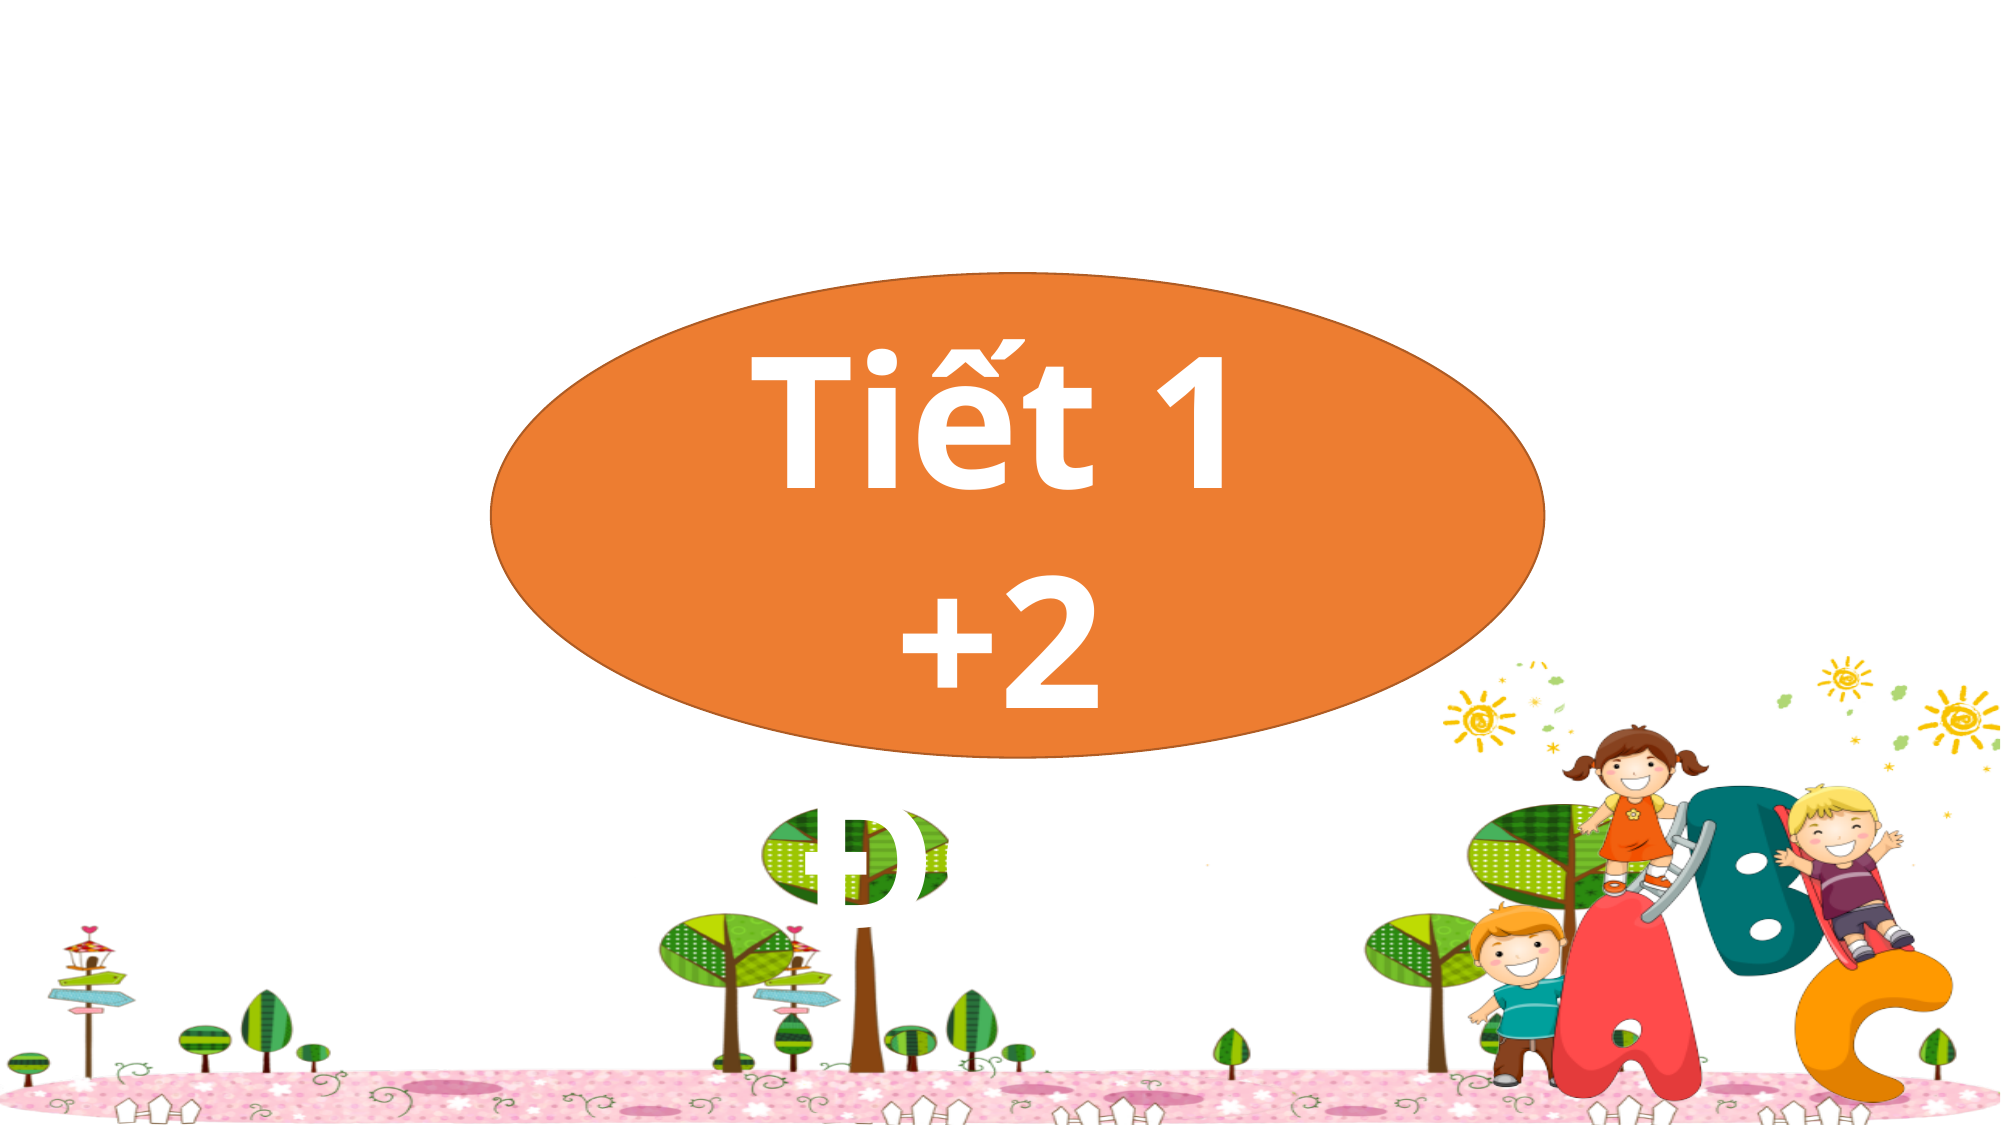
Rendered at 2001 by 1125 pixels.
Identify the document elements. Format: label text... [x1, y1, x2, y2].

text_box Tiết 1 +2 ĐỌC [652, 298, 1348, 973]
picture [0, 656, 2001, 1125]
text_box [489, 339, 652, 691]
text_box [780, 272, 1255, 298]
text_box [1348, 325, 1546, 706]
